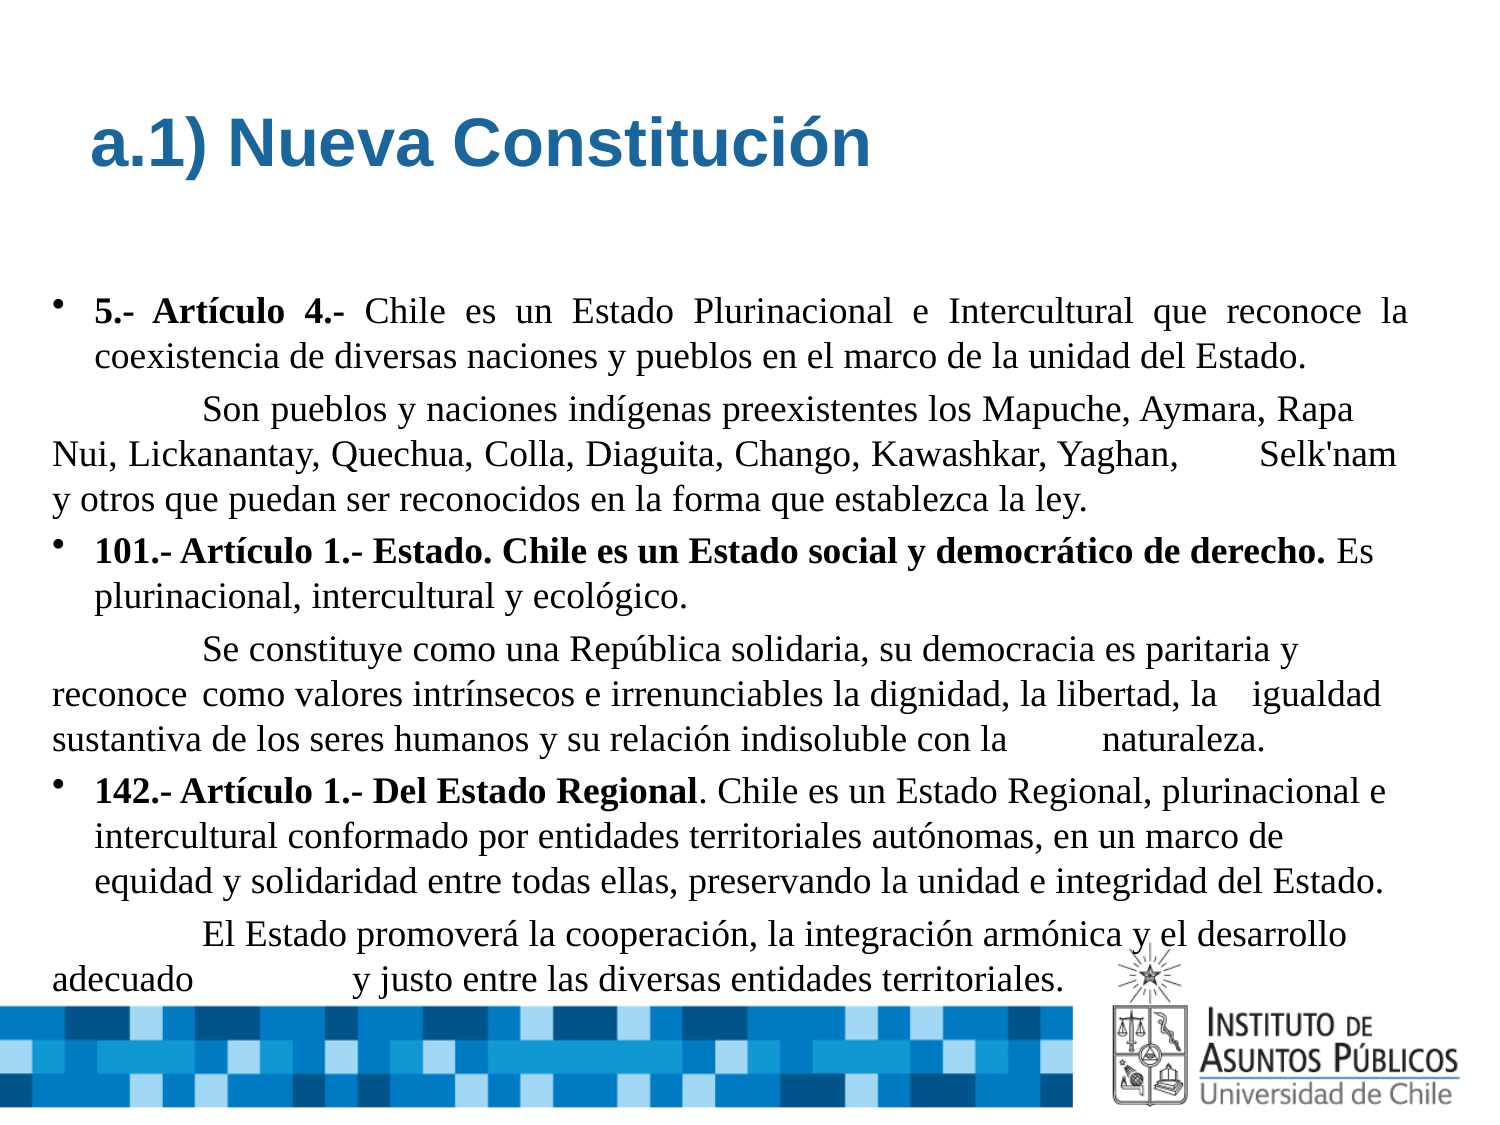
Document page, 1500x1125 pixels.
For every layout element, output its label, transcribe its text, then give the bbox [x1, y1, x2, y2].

list 5.- Artículo 4.- Chile es un Estado Plurinacional e Intercultural que reconoce la coexistencia de diversas naciones y pueblos en el marco de la unidad del Estado. Son pueblos y naciones indígenas preexistentes los Mapuche, Aymara, Rapa Nui, Lickanantay, Quechua, Colla, Diaguita, Chango, Kawashkar, Yaghan, Selk'nam y otros que puedan ser reconocidos en la forma que establezca la ley. 101.- Artículo 1.- Estado. Chile es un Estado social y democrático de derecho. Es plurinacional, intercultural y ecológico. Se constituye como una República solidaria, su democracia es paritaria y reconoce como valores intrínsecos e irrenunciables la dignidad, la libertad, la igualdad sustantiva de los seres humanos y su relación indisoluble con la naturaleza. 142.- Artículo 1.- Del Estado Regional. Chile es un Estado Regional, plurinacional e intercultural conformado por entidades territoriales autónomas, en un marco de equidad y solidaridad entre todas ellas, preservando la unidad e integridad del Estado. El Estado promoverá la cooperación, la integración armónica y el desarrollo adecuado y justo entre las diversas entidades territoriales. [36, 278, 1426, 875]
picture [0, 0, 1500, 1125]
title a.1) Nueva Constitución [74, 44, 1426, 233]
